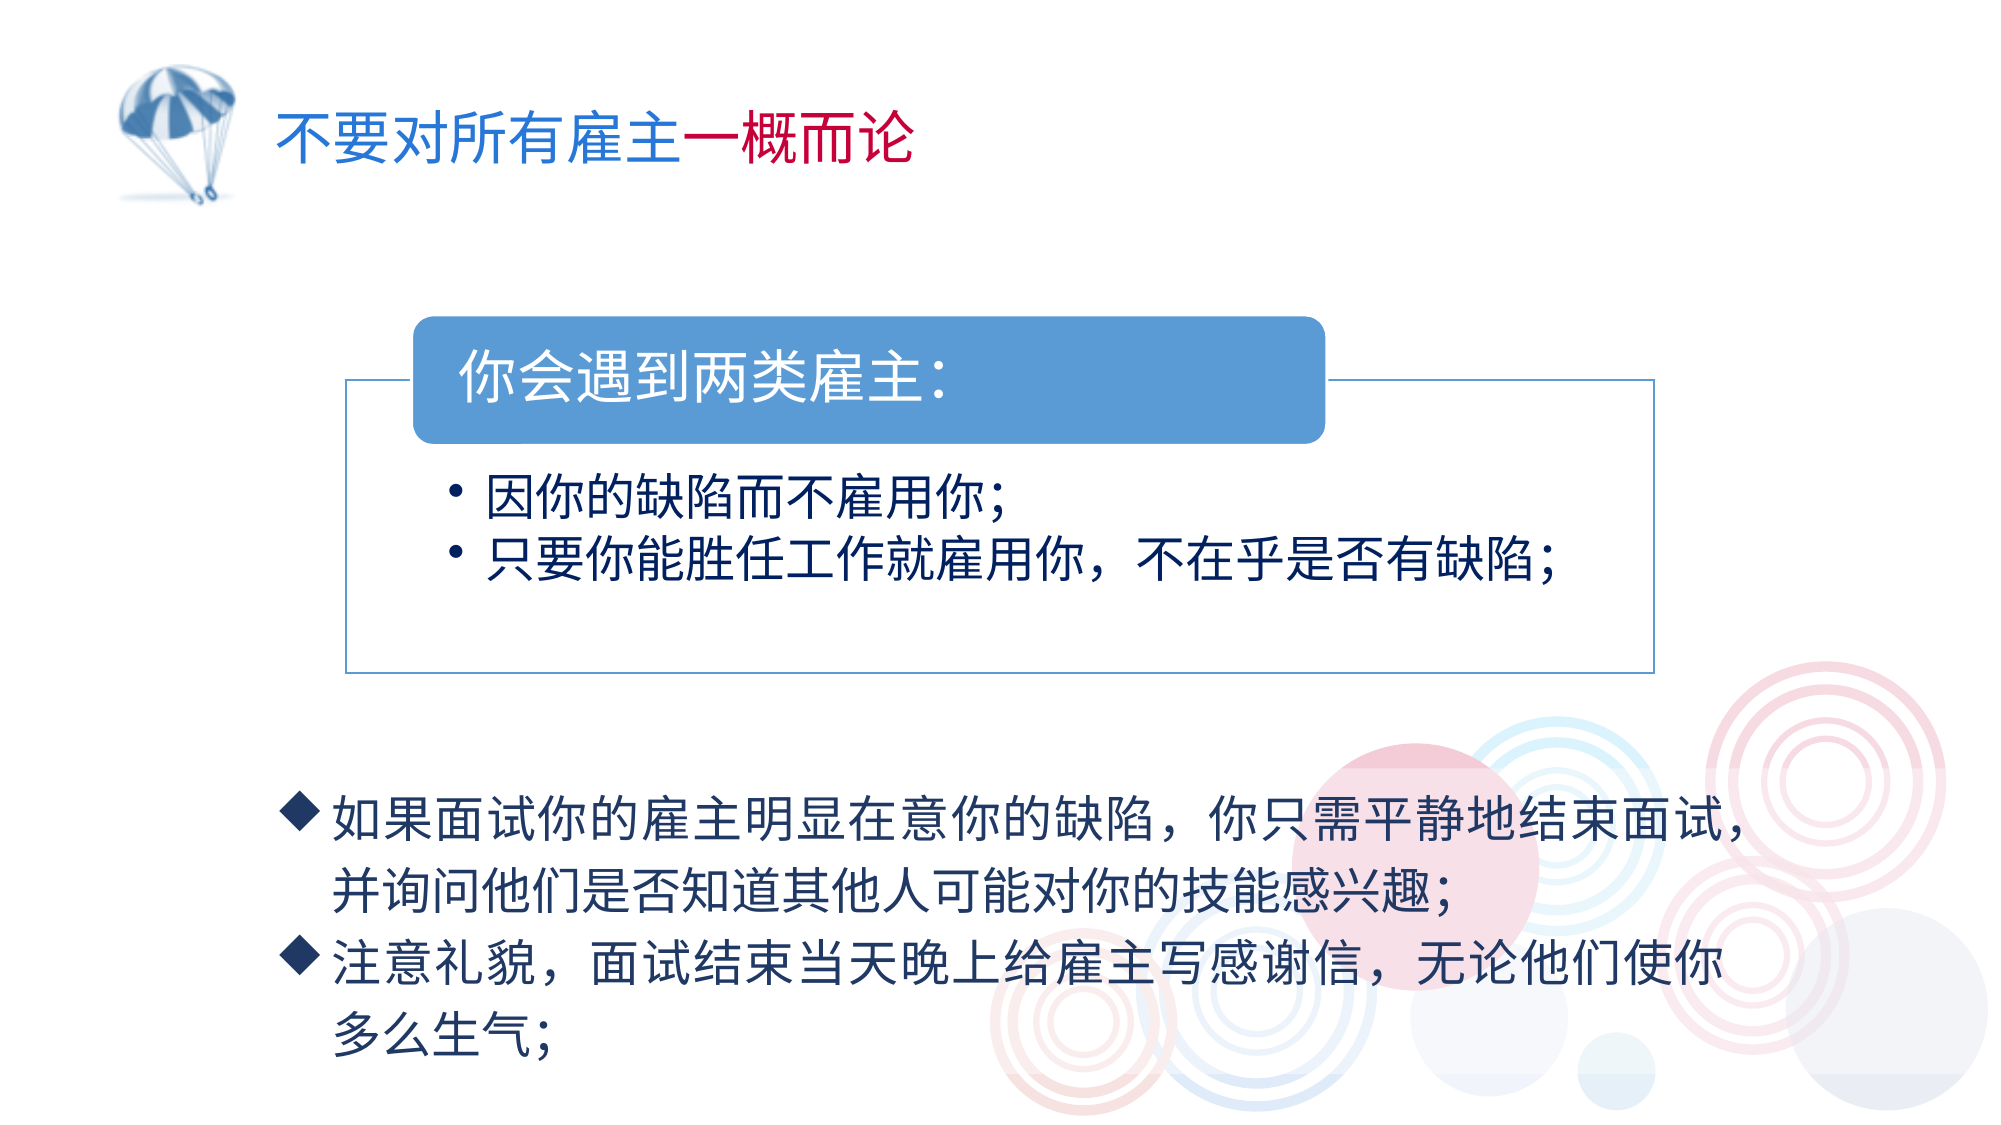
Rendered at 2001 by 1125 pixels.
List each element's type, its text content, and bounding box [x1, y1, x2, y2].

text_box 如果面试你的雇主明显在意你的缺陷，你只需平静地结束面试，并询问他们是否知道其他人可能对你的技能感兴趣； 注意礼貌，面试结束当天晚上给雇主写感谢信，无论他们使你多么生气； [260, 768, 1740, 1072]
picture [104, 61, 257, 213]
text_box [346, 312, 1654, 676]
text_box 不要对所有雇主一概而论 [259, 94, 931, 179]
text_box [0, 767, 2000, 1075]
